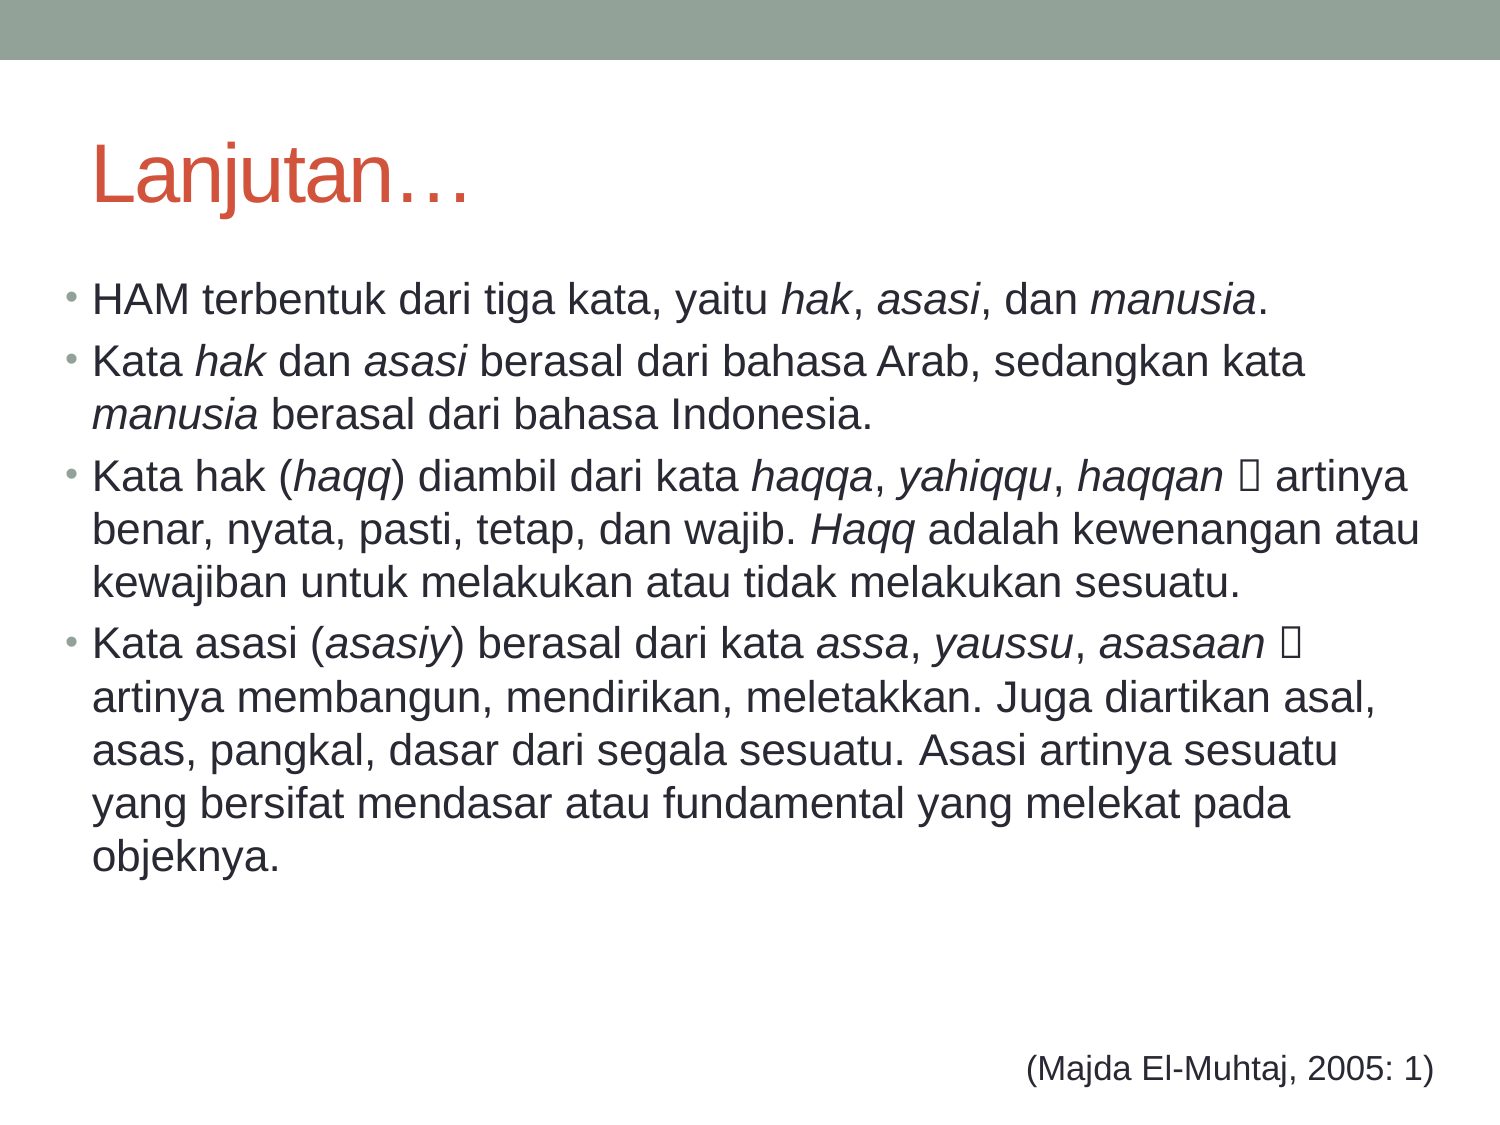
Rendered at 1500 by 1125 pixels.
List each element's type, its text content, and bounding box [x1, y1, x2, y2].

title Lanjutan… [75, 87, 1425, 250]
list HAM terbentuk dari tiga kata, yaitu hak, asasi, dan manusia. Kata hak dan asasi berasal dari bahasa Arab, sedangkan kata manusia berasal dari bahasa Indonesia. Kata hak (haqq) diambil dari kata haqqa, yahiqqu, haqqan  artinya benar, nyata, pasti, tetap, dan wajib. Haqq adalah kewenangan atau kewajiban untuk melakukan atau tidak melakukan sesuatu. Kata asasi (asasiy) berasal dari kata assa, yaussu, asasaan  artinya membangun, mendirikan, meletakkan. Juga diartikan asal, asas, pangkal, dasar dari segala sesuatu. Asasi artinya sesuatu yang bersifat mendasar atau fundamental yang melekat pada objeknya. (Majda El-Muhtaj, 2005: 1) [50, 262, 1450, 1100]
